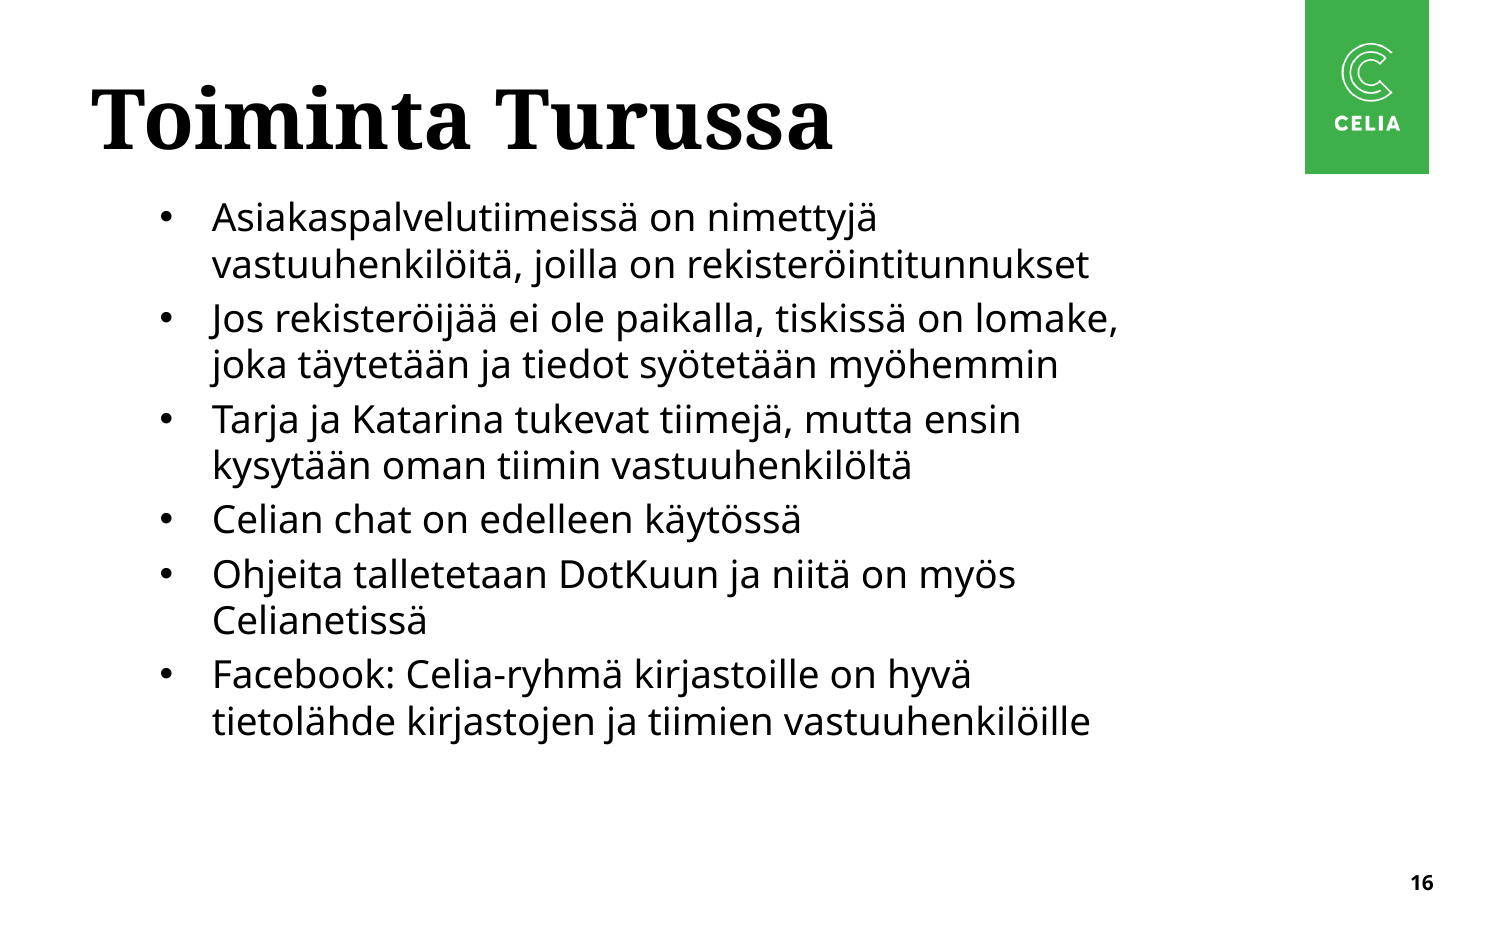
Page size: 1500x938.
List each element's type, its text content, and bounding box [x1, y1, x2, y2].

title Toiminta Turussa [76, 59, 1235, 266]
slide_number 16 [1098, 862, 1449, 913]
picture [1305, 0, 1429, 174]
list Asiakaspalvelutiimeissä on nimettyjä vastuuhenkilöitä, joilla on rekisteröintitunnukset Jos rekisteröijää ei ole paikalla, tiskissä on lomake, joka täytetään ja tiedot syötetään myöhemmin Tarja ja Katarina tukevat tiimejä, mutta ensin kysytään oman tiimin vastuuhenkilöltä Celian chat on edelleen käytössä Ohjeita talletetaan DotKuun ja niitä on myös Celianetissä Facebook: Celia-ryhmä kirjastoille on hyvä tietolähde kirjastojen ja tiimien vastuuhenkilöille [144, 185, 1167, 847]
